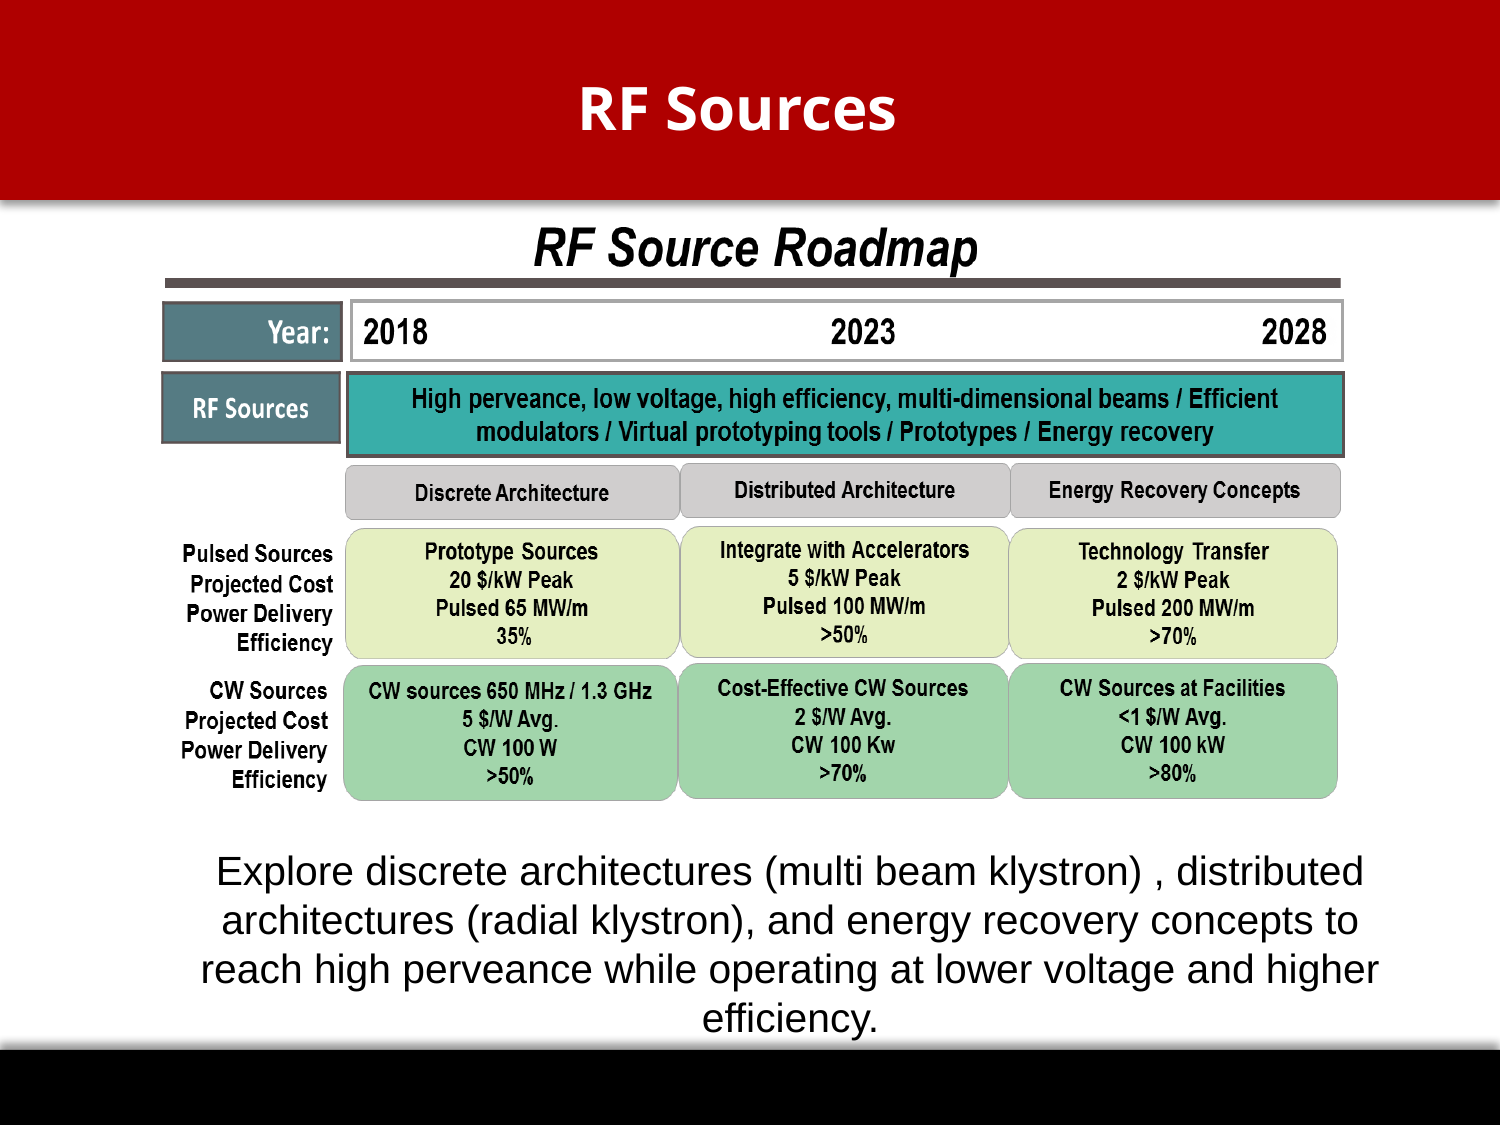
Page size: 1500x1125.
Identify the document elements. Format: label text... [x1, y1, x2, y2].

title RF Sources [118, 62, 1357, 150]
list Explore discrete architectures (multi beam klystron) , distributed architectures (radial klystron), and energy recovery concepts to reach high perveance while operating at lower voltage and higher efficiency. [162, 837, 1419, 1050]
picture [138, 194, 1358, 808]
